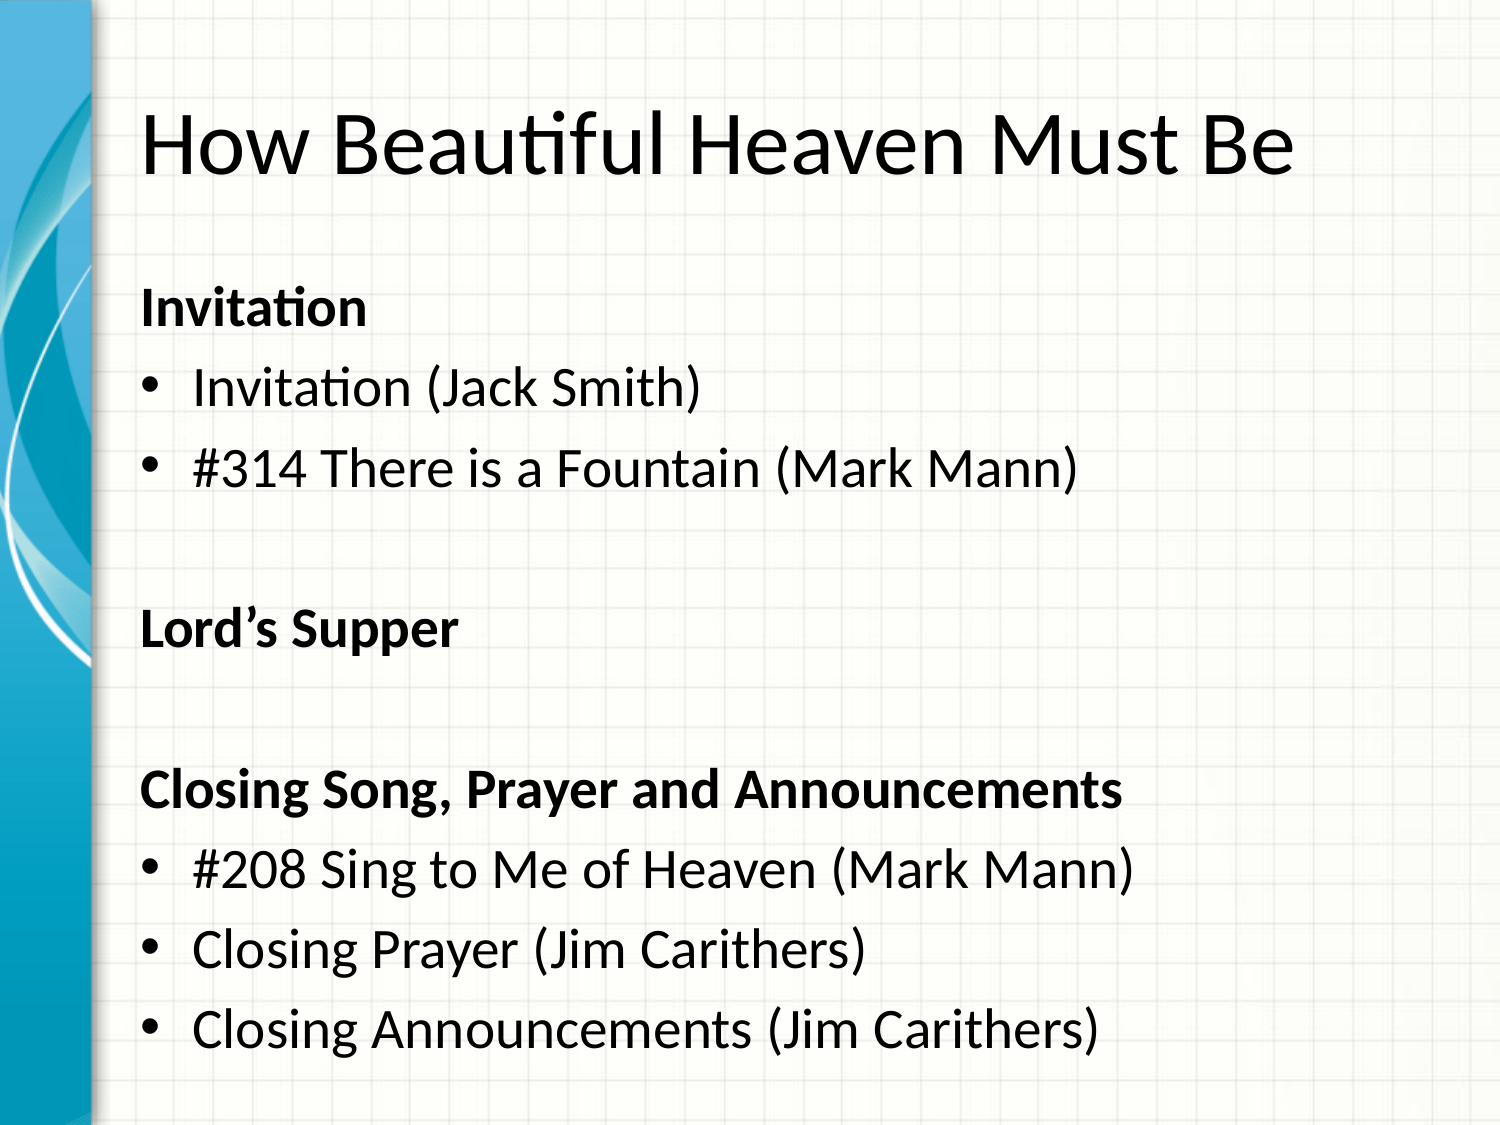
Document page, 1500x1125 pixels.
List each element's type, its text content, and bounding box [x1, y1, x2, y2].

title How Beautiful Heaven Must Be [125, 44, 1450, 232]
list Invitation Invitation (Jack Smith) #314 There is a Fountain (Mark Mann) Lord’s Supper Closing Song, Prayer and Announcements #208 Sing to Me of Heaven (Mark Mann) Closing Prayer (Jim Carithers) Closing Announcements (Jim Carithers) [125, 261, 1450, 1075]
picture [0, 0, 1500, 1125]
